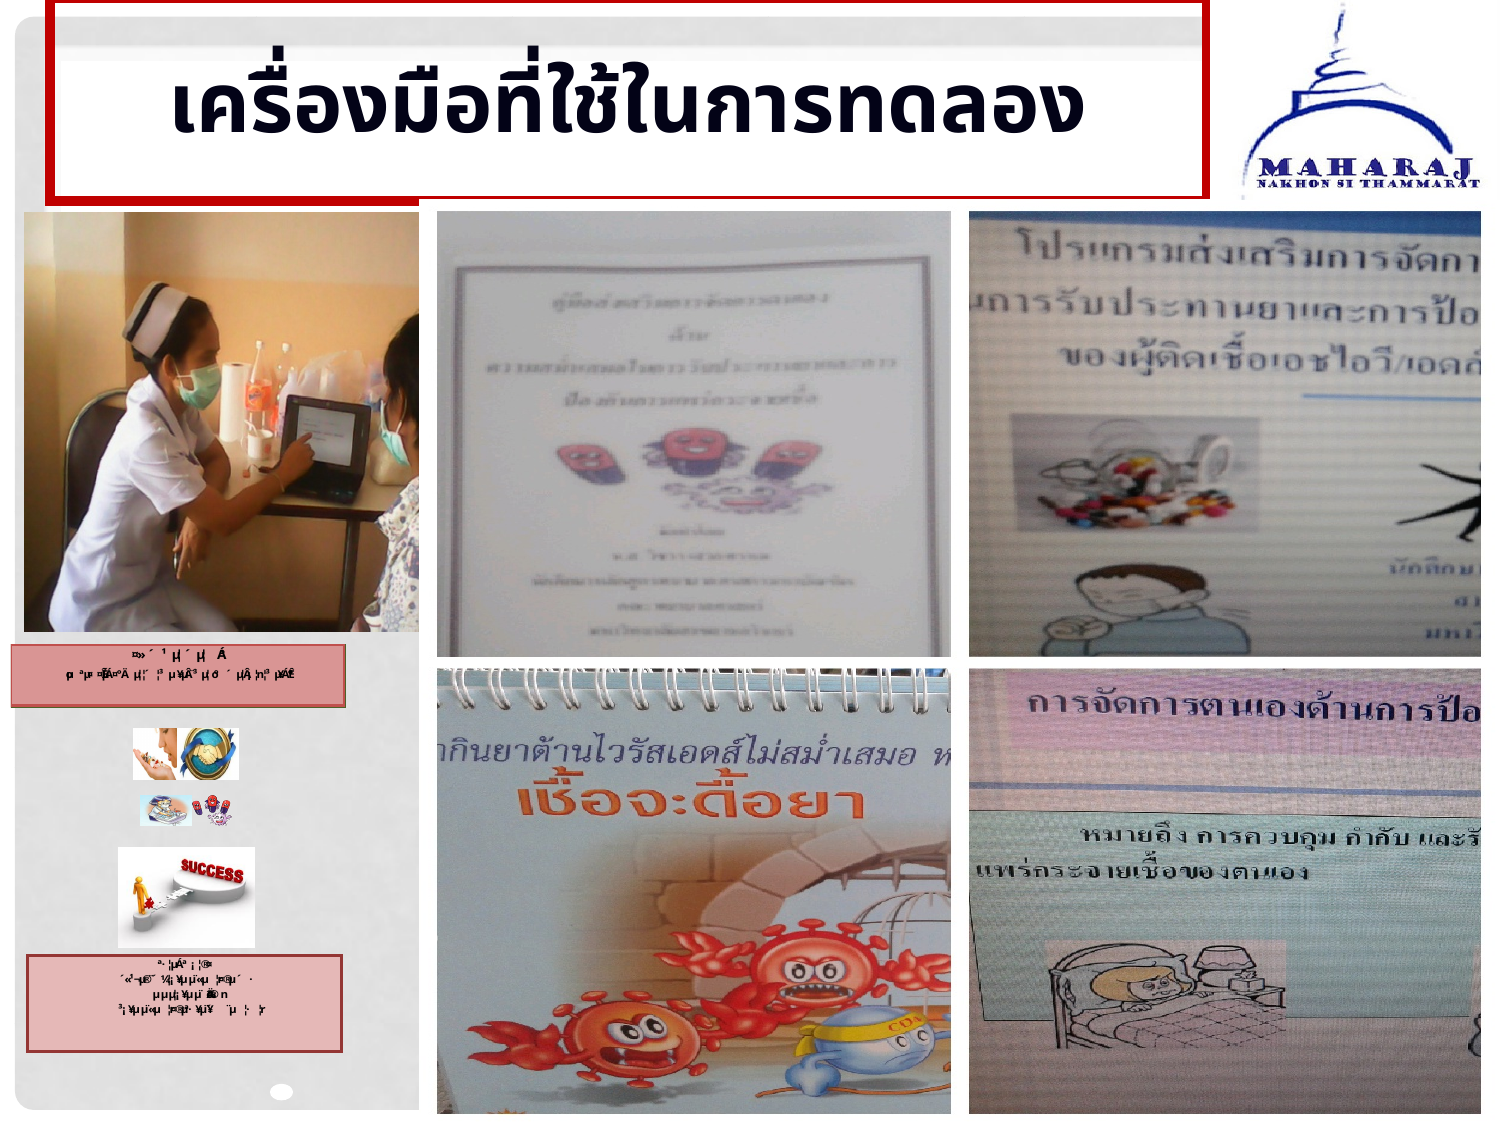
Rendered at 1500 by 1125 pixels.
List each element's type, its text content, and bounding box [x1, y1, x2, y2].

title เครื่องมือที่ใช้ในการทดลอง [50, 0, 1207, 202]
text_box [10, 644, 438, 1101]
picture [24, 0, 1500, 1125]
